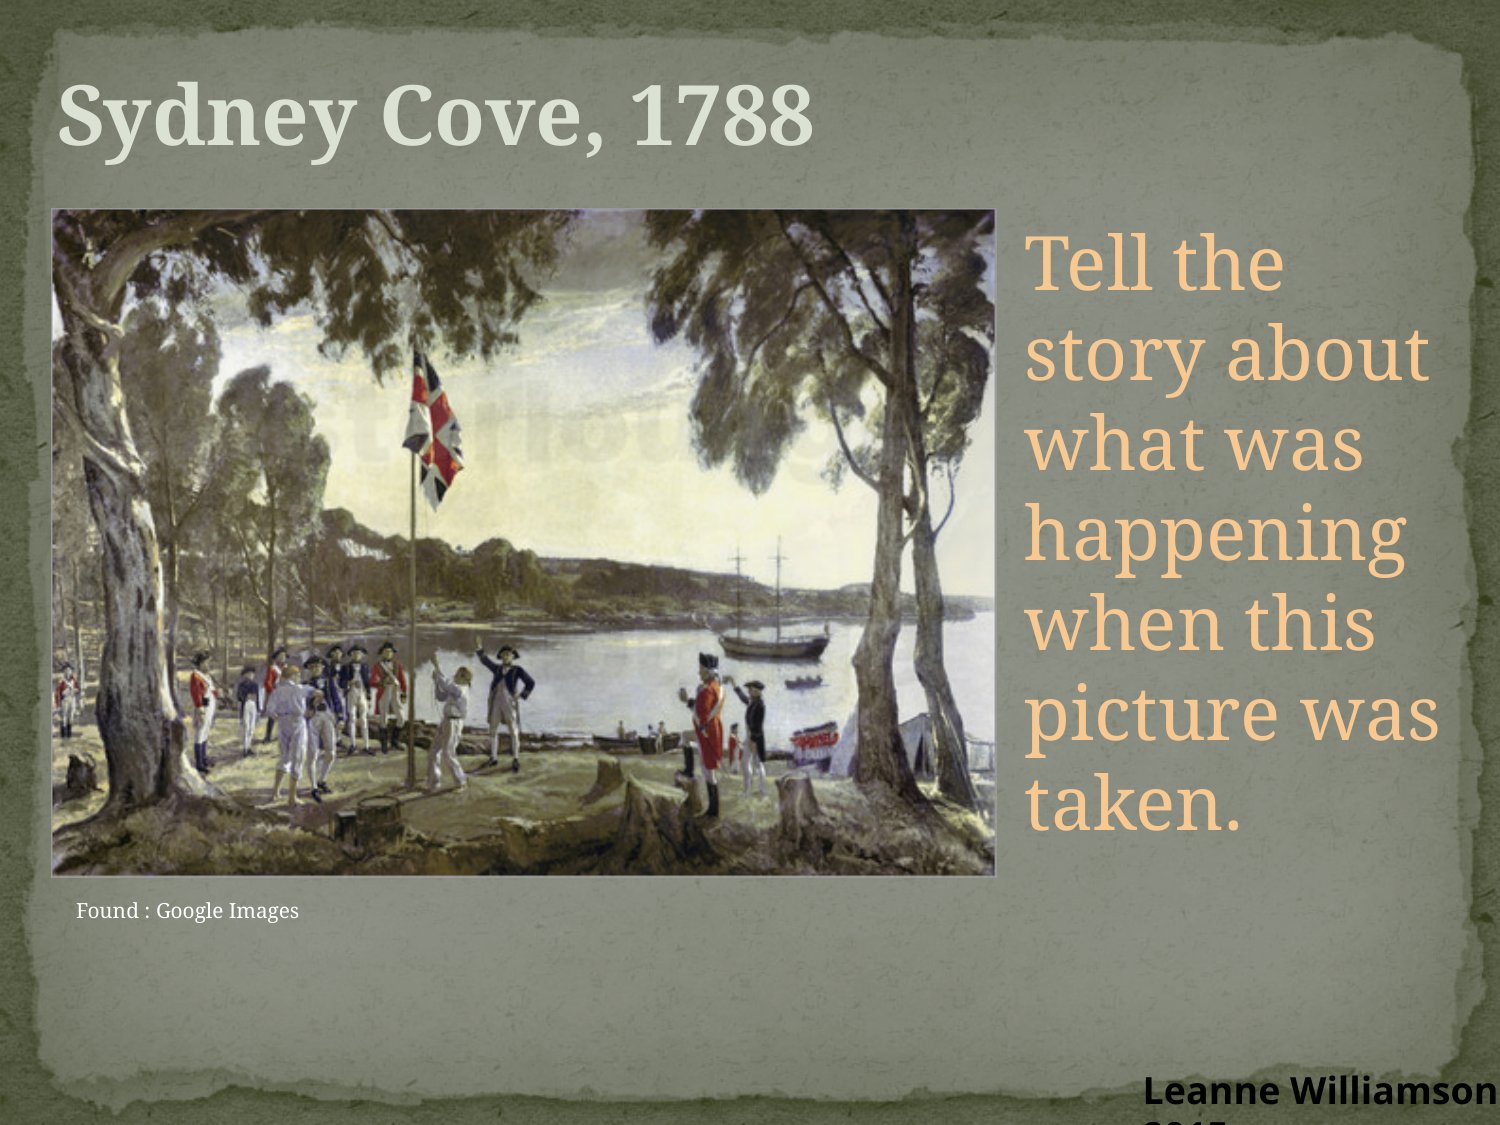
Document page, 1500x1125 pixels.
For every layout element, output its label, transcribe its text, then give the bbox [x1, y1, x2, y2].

text_box Leanne Williamson, 2015 [1128, 1059, 1500, 1125]
text_box Sydney Cove, 1788 [42, 54, 831, 170]
picture [51, 208, 997, 878]
text_box Tell the story about what was happening when this picture was taken. [1009, 208, 1483, 1003]
text_box Found : Google Images [61, 890, 315, 930]
